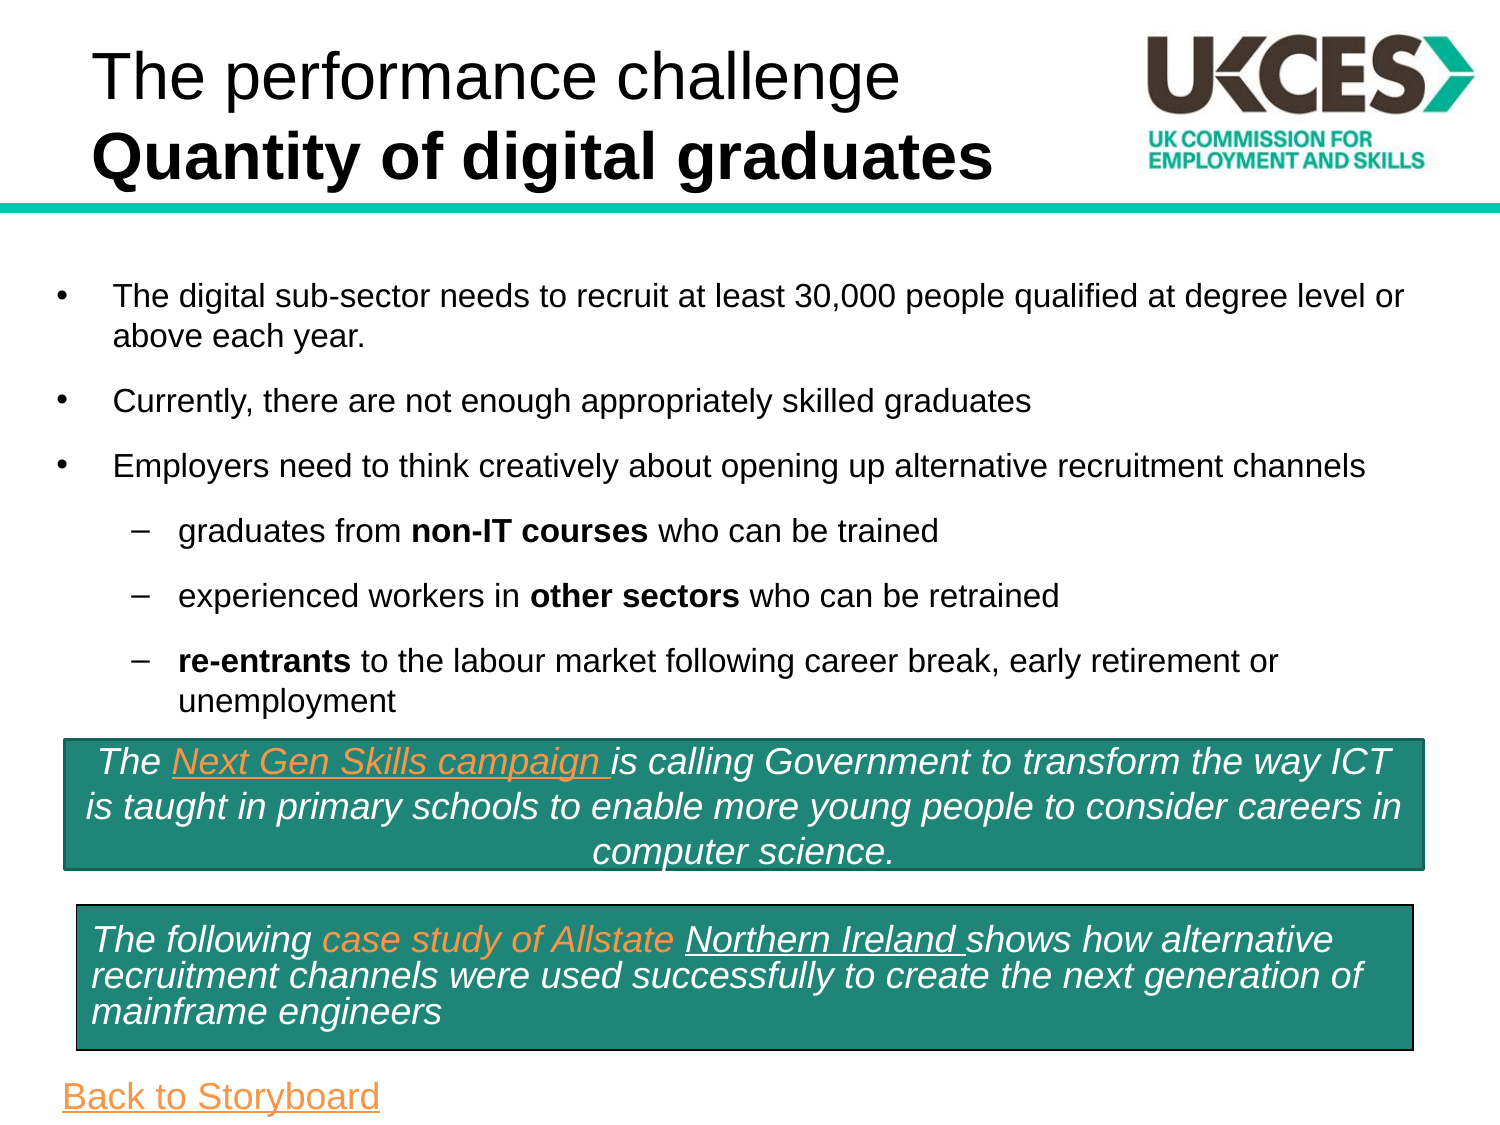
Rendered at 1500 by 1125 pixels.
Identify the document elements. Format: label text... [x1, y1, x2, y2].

list The digital sub-sector needs to recruit at least 30,000 people qualified at degree level or above each year. Currently, there are not enough appropriately skilled graduates Employers need to think creatively about opening up alternative recruitment channels graduates from non-IT courses who can be trained experienced workers in other sectors who can be retrained re-entrants to the labour market following career break, early retirement or unemployment [41, 266, 1469, 1036]
text_box Back to Storyboard [0, 1064, 443, 1125]
text_box The Next Gen Skills campaign is calling Government to transform the way ICT is taught in primary schools to enable more young people to consider careers in computer science. [63, 738, 1425, 871]
text_box The following case study of Allstate Northern Ireland shows how alternative recruitment channels were used successfully to create the next generation of mainframe engineers [76, 905, 1413, 1050]
picture [1139, 31, 1480, 174]
title The performance challenge Quantity of digital graduates [76, 18, 1116, 207]
